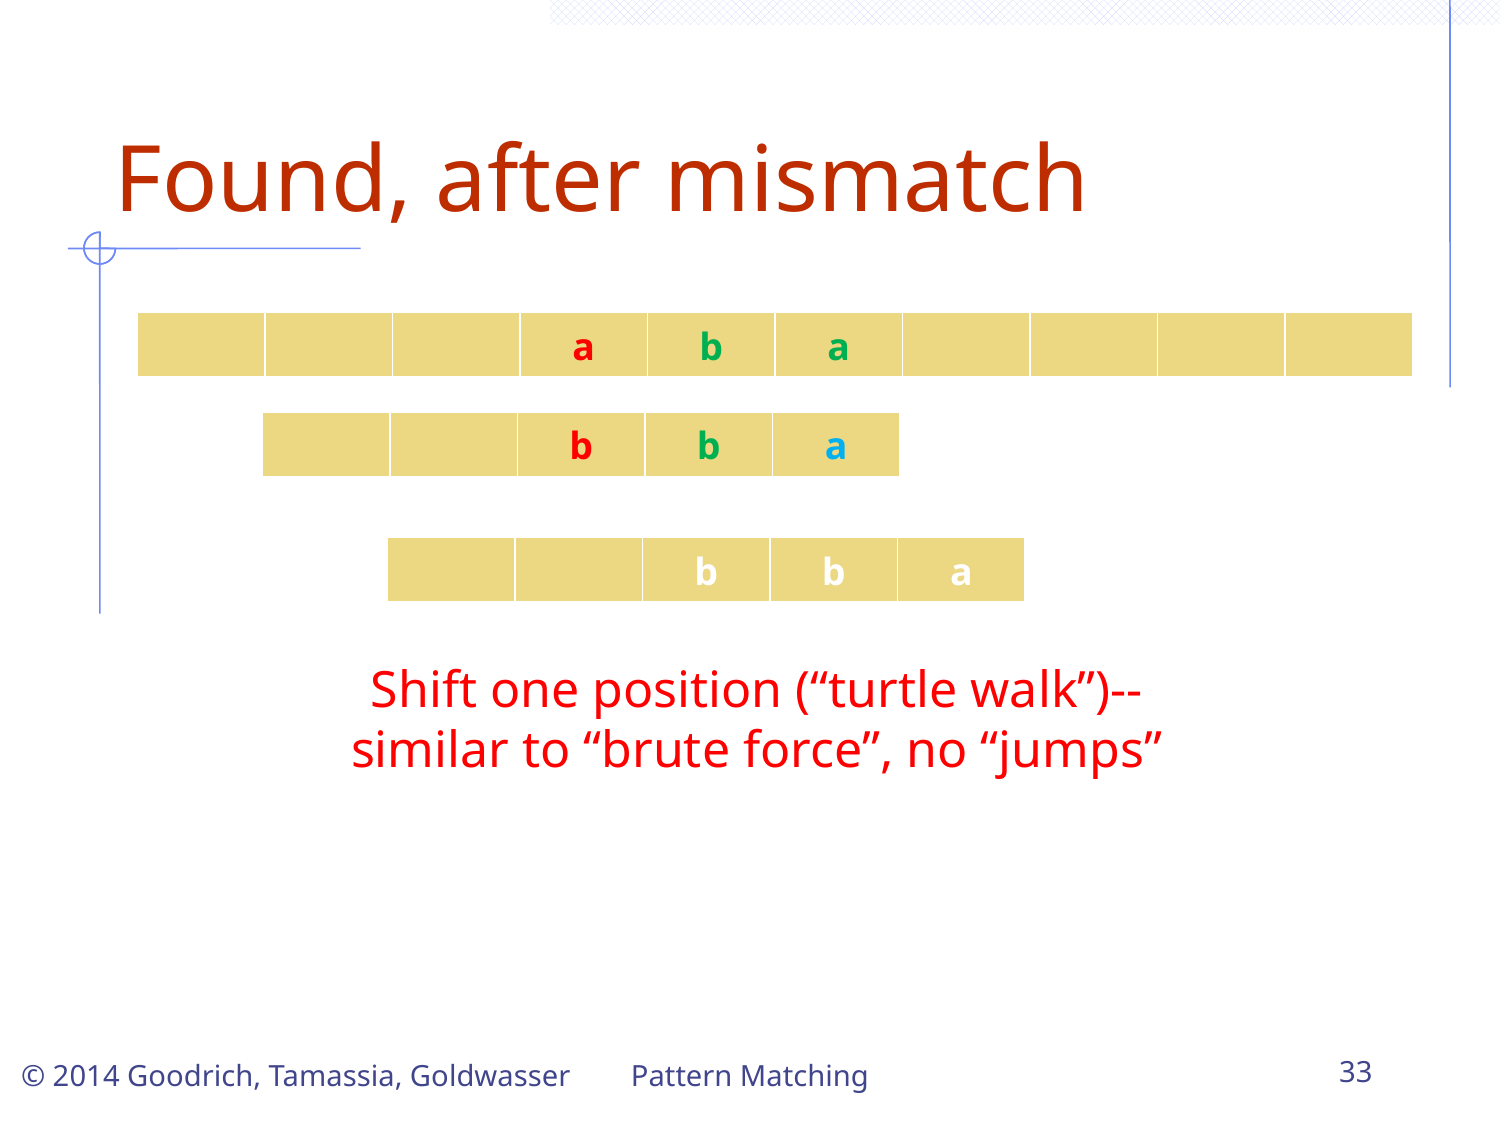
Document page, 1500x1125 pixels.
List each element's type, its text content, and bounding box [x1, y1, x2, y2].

table_header [266, 313, 392, 376]
text_box Found, after mismatch [99, 49, 1375, 238]
table_header [1286, 313, 1412, 376]
table_header a [898, 538, 1024, 601]
table_header a [521, 313, 647, 376]
table_header a [776, 313, 902, 376]
text_box 33 [1074, 1025, 1388, 1100]
table_header [388, 538, 514, 601]
table_header [391, 413, 517, 476]
table_header [263, 413, 389, 476]
table_header [393, 313, 519, 376]
table_header b [771, 538, 897, 601]
table_header [516, 538, 642, 601]
table_header a [773, 413, 899, 476]
table_header b [646, 413, 772, 476]
table_header [903, 313, 1029, 376]
text_box Pattern Matching [512, 1025, 988, 1100]
table_header b [518, 413, 644, 476]
table_header b [643, 538, 769, 601]
text_box Shift one position (“turtle walk”)-- similar to “brute force”, no “jumps” [296, 650, 1218, 785]
table_header b [648, 313, 774, 376]
table_header [1158, 313, 1284, 376]
table_header [1031, 313, 1157, 376]
table_header [138, 313, 264, 376]
